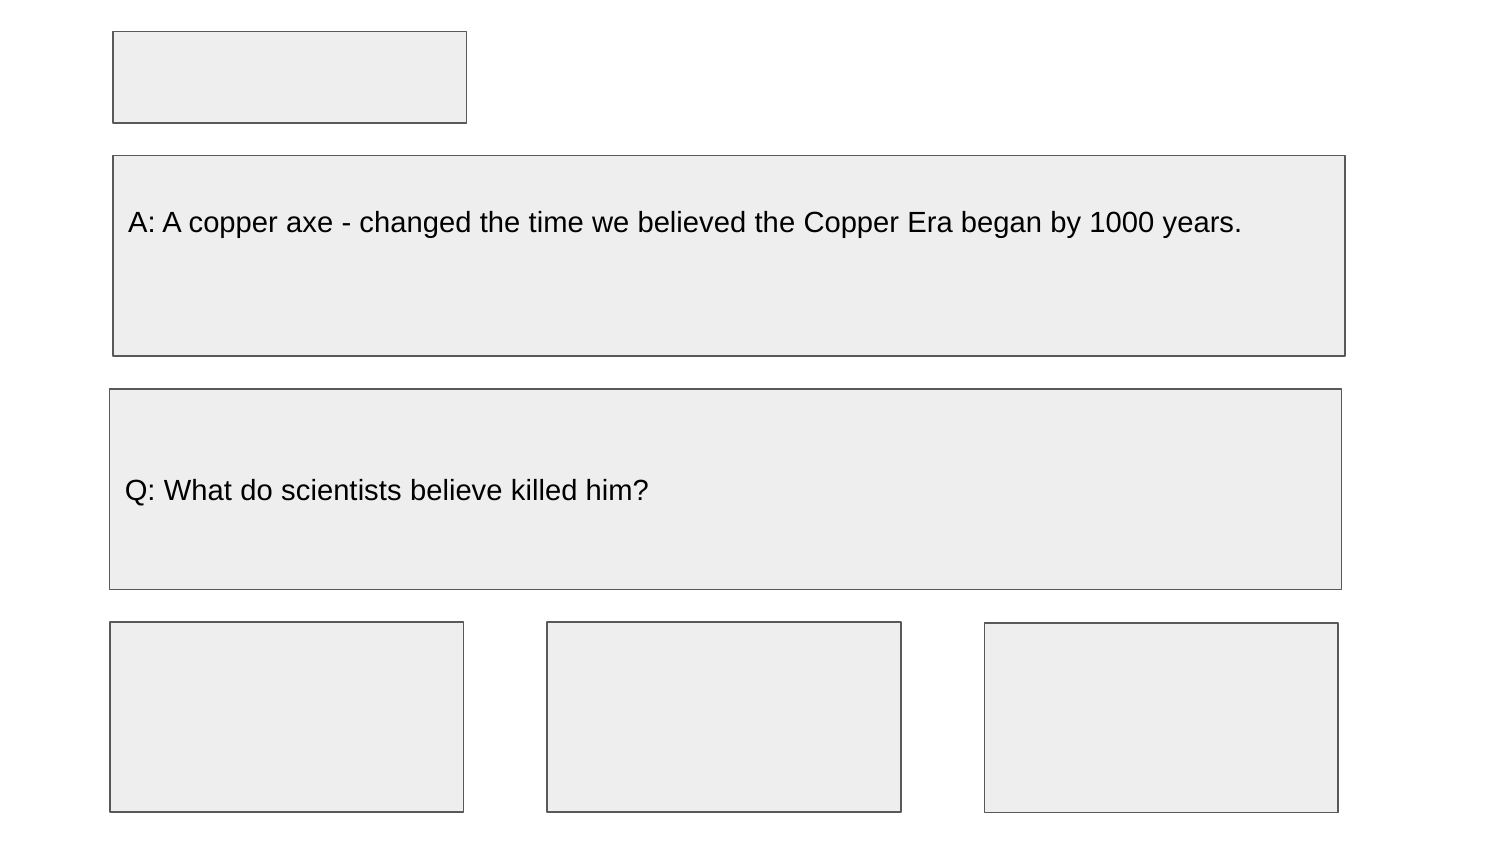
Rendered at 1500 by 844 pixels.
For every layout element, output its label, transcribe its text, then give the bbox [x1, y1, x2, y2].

text_box [109, 622, 464, 812]
text_box [547, 622, 901, 812]
text_box [984, 622, 1339, 813]
text_box [113, 31, 467, 123]
text_box Q: What do scientists believe killed him? [109, 388, 1342, 590]
text_box A: A copper axe - changed the time we believed the Copper Era began by 1000 years. [113, 155, 1345, 357]
